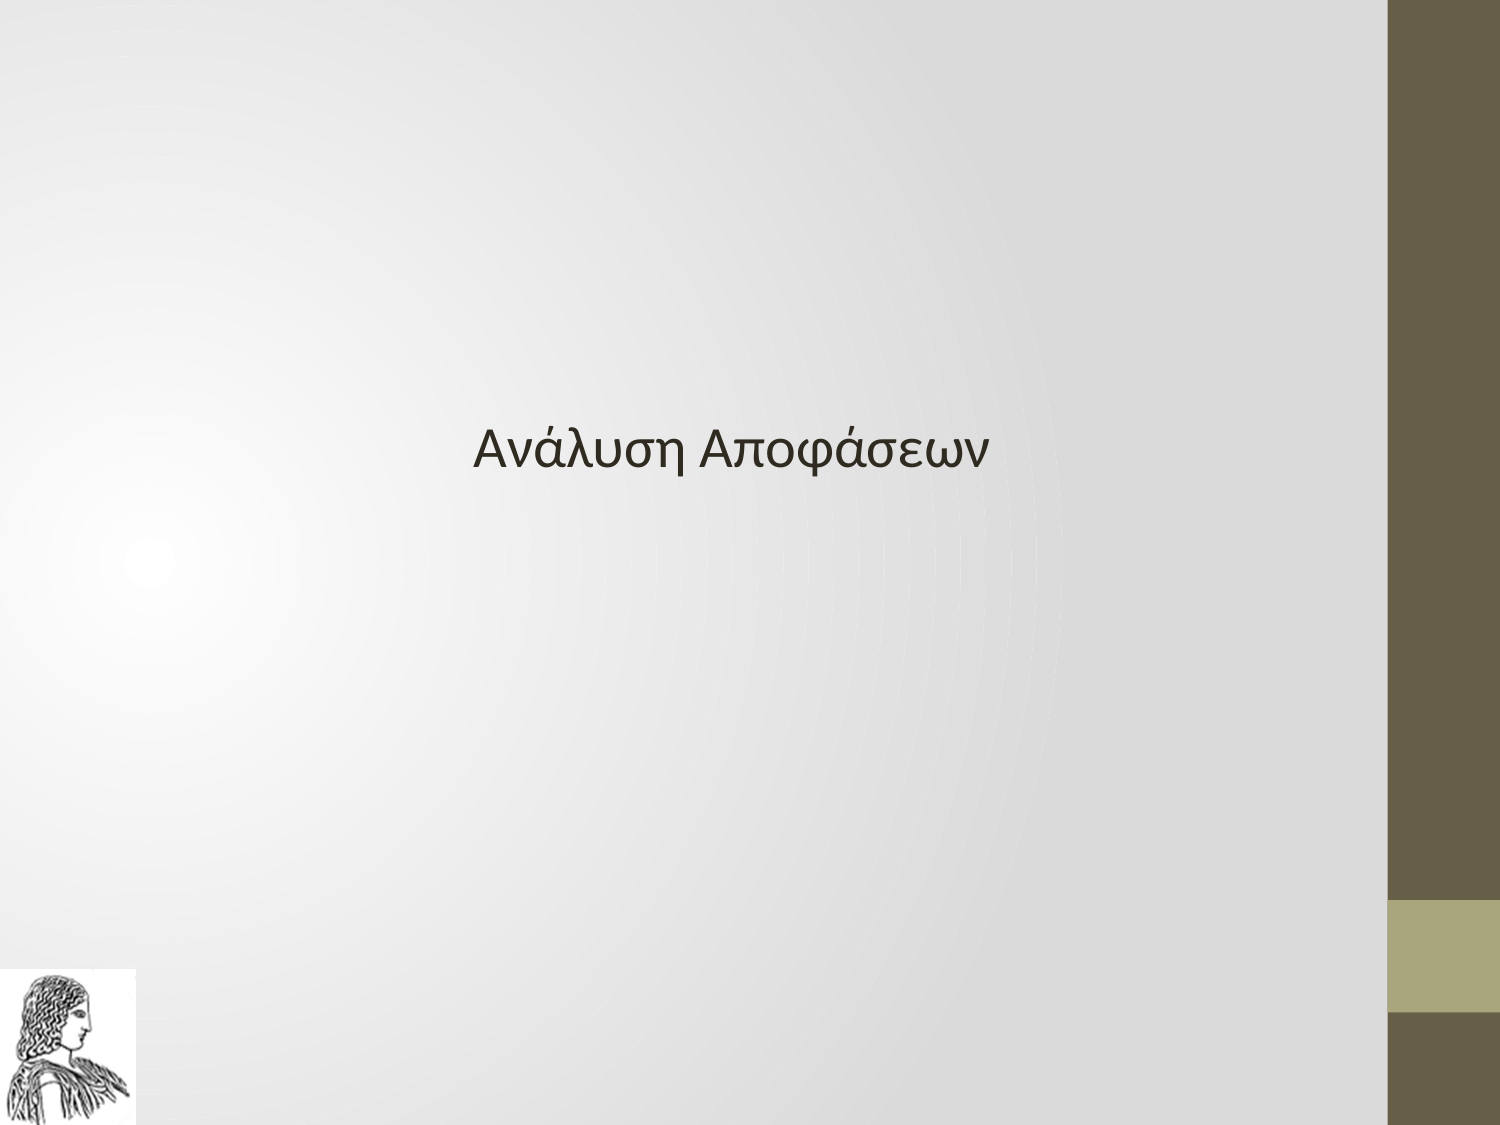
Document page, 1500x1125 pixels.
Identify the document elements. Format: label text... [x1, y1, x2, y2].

picture [0, 969, 137, 1125]
text_box Ανάλυση Αποφάσεων [123, 332, 1341, 487]
